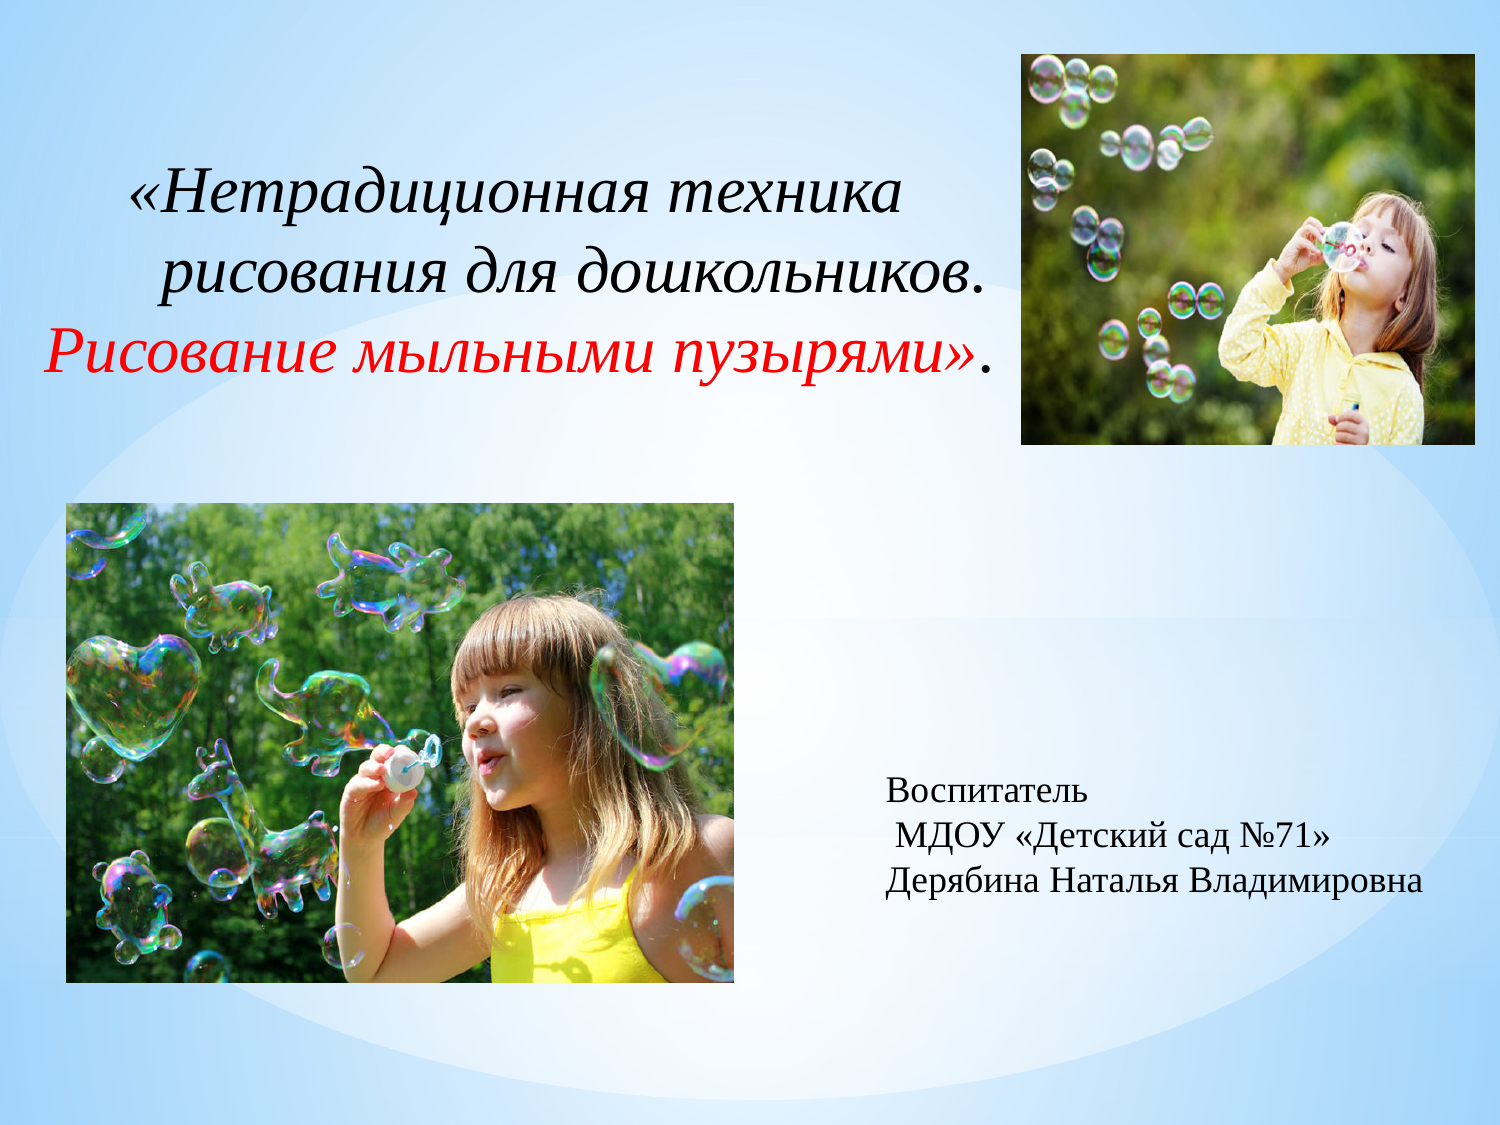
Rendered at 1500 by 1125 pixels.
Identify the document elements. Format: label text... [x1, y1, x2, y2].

picture [1021, 54, 1475, 445]
picture [66, 503, 735, 983]
text_box «Нетрадиционная техника рисования для дошкольников. Рисование мыльными пузырями». [29, 38, 1058, 393]
text_box Воспитатель МДОУ «Детский сад №71» Дерябина Наталья Владимировна [870, 758, 1439, 908]
